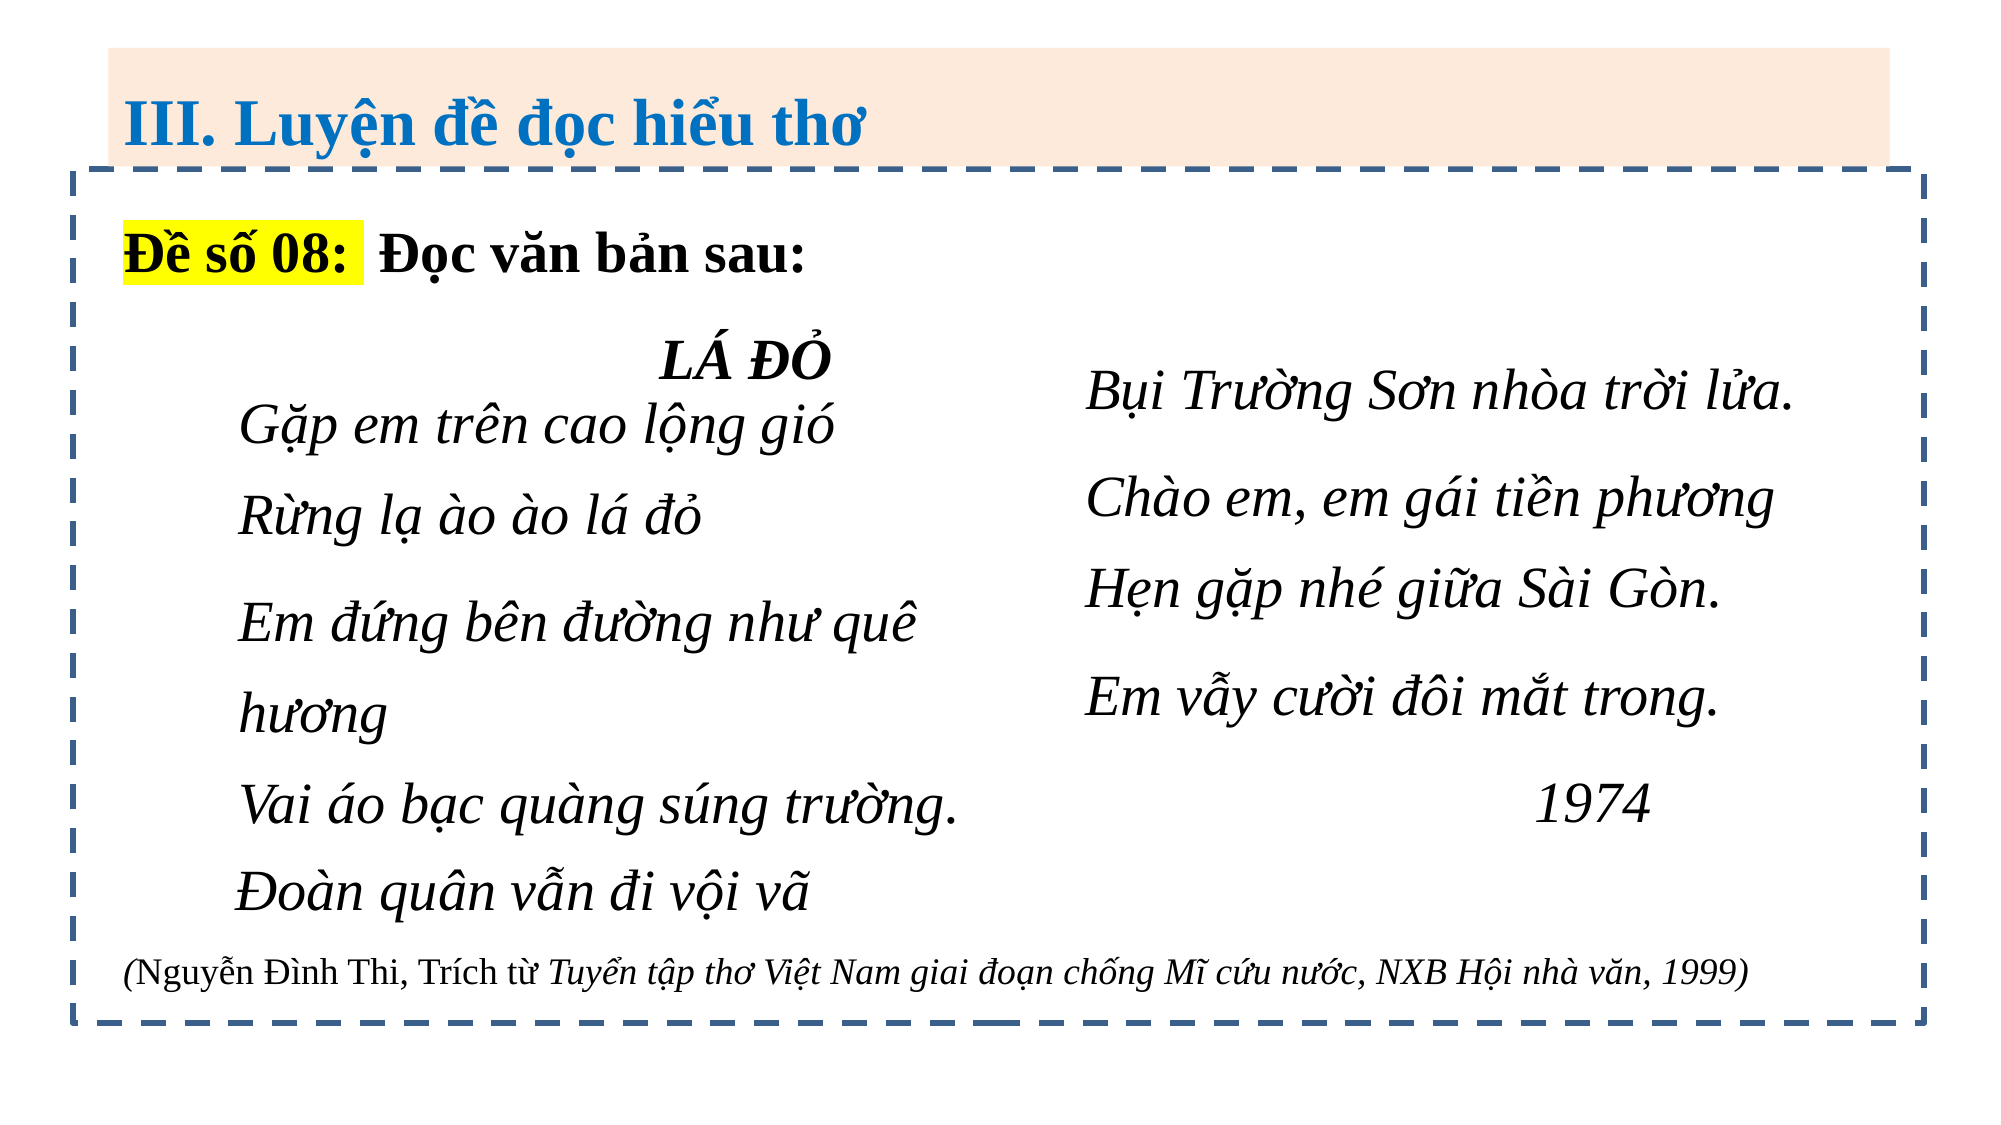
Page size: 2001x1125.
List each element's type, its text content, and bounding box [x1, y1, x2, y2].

text_box Bụi Trường Sơn nhòa trời lửa. Chào em, em gái tiền phương Hẹn gặp nhé giữa Sài Gòn. Em vẫy cười đôi mắt trong. 1974 [922, 322, 1923, 842]
text_box [71, 167, 1926, 1025]
text_box III. Luyện đề đọc hiểu thơ [108, 47, 1890, 167]
text_box Đề số 08: Đọc văn bản sau: LÁ ĐỎ [108, 185, 1890, 356]
text_box (Nguyễn Đình Thi, Trích từ Tuyển tập thơ Việt Nam giai đoạn chống Mĩ cứu nước, NXB Hội nhà văn, 1999) [108, 926, 1960, 1000]
text_box Gặp em trên cao lộng gió Rừng lạ ào ào lá đỏ Em đứng bên đường như quê hương Vai áo bạc quàng súng trường. Đoàn quân vẫn đi vội vã [75, 356, 1076, 1000]
